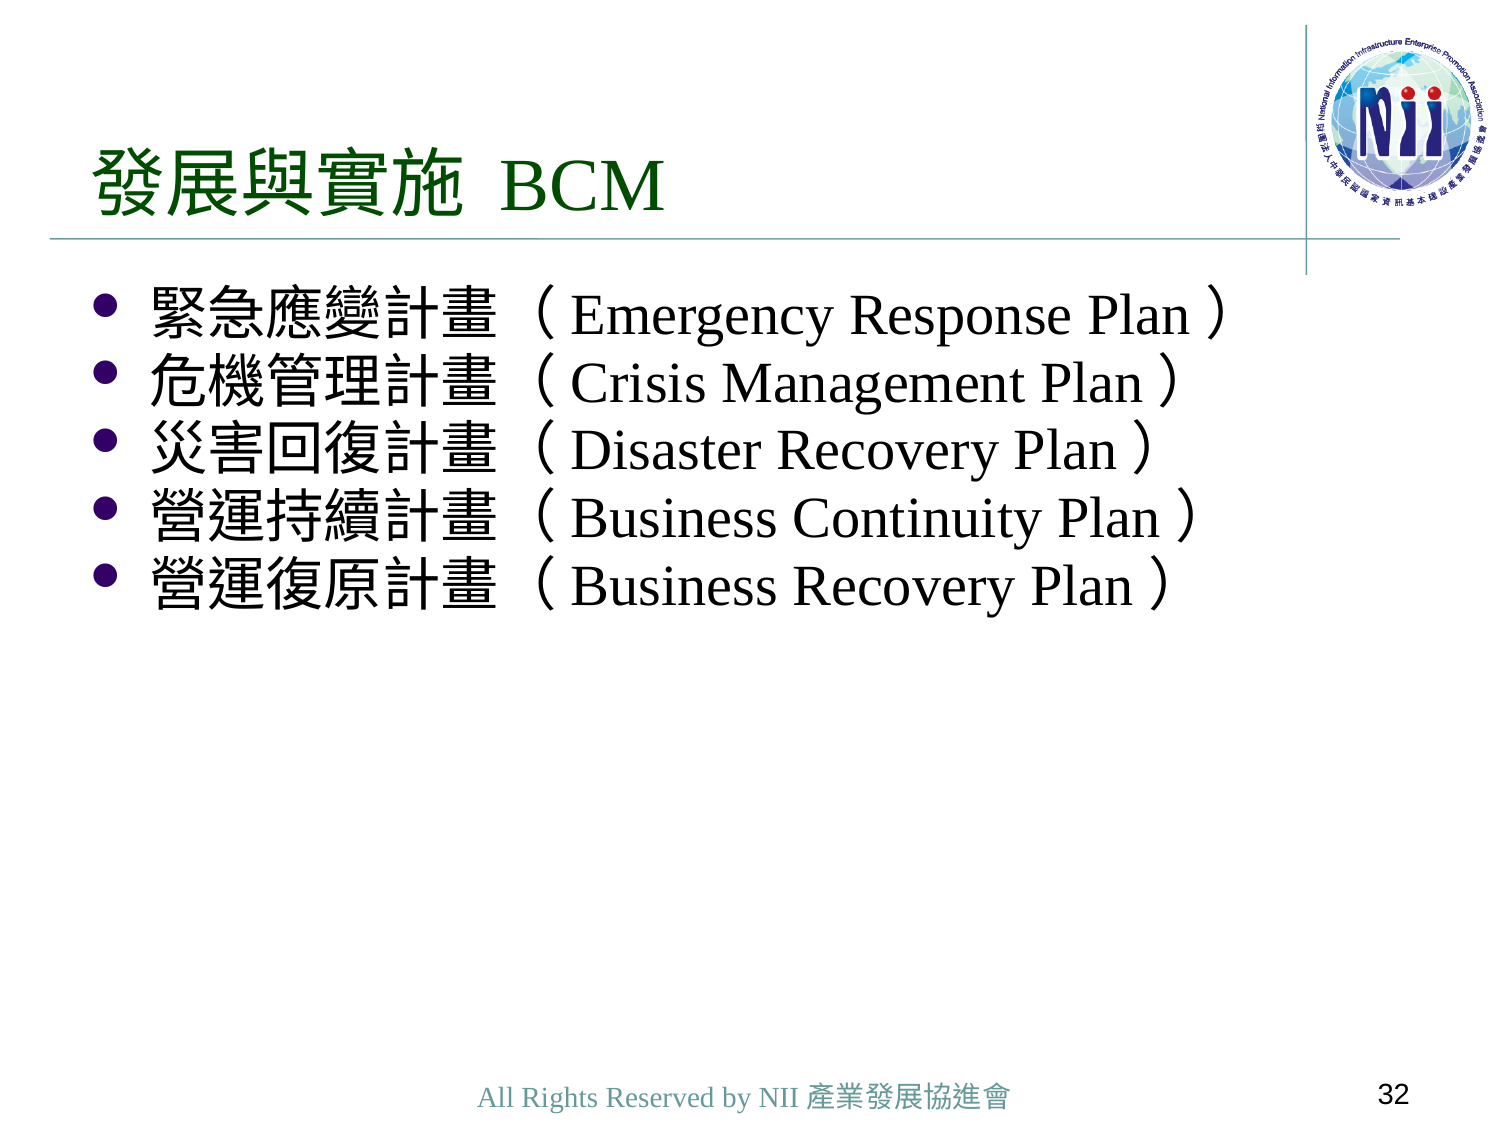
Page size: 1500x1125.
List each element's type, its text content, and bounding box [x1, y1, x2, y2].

footer All Rights Reserved by NII產業發展協進會 [383, 1070, 1074, 1111]
list 緊急應變計畫（Emergency Response Plan） 危機管理計畫（Crisis Management Plan） 災害回復計畫（Disaster Recovery Plan） 營運持續計畫（Business Continuity Plan） 營運復原計畫（Business Recovery Plan） [74, 281, 1426, 1006]
picture [1316, 38, 1488, 208]
title 發展與實施 BCM [74, 19, 1313, 233]
slide_number 32 [1074, 1042, 1426, 1118]
